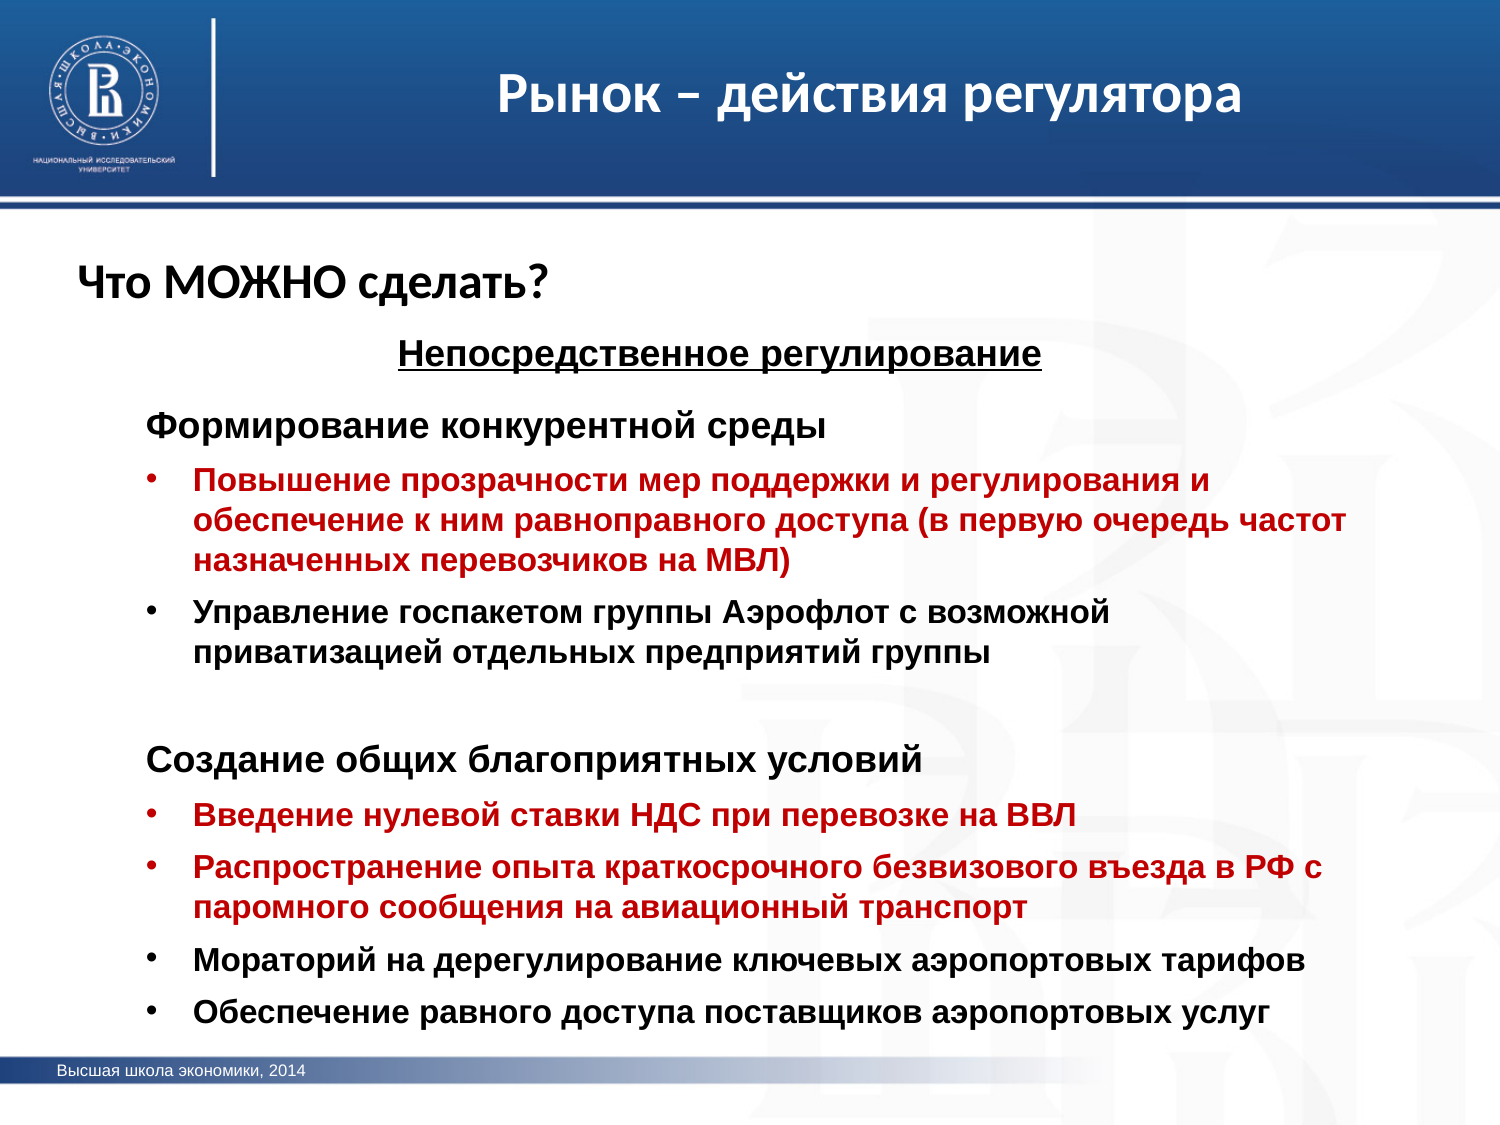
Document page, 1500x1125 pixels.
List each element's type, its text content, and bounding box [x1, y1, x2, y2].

picture [0, 0, 1500, 1125]
text_box Рынок – действия регулятора [482, 46, 1259, 132]
list Что МОЖНО сделать? [62, 240, 579, 333]
text_box Непосредственное регулирование [382, 321, 1122, 382]
text_box Формирование конкурентной среды Повышение прозрачности мер поддержки и регулирования и обеспечение к ним равноправного доступа (в первую очередь частот назначенных перевозчиков на МВЛ) Управление госпакетом группы Аэрофлот с возможной приватизацией отдельных предприятий группы Создание общих благоприятных условий Введение нулевой ставки НДС при перевозке на ВВЛ Распространение опыта краткосрочного безвизового въезда в РФ с паромного сообщения на авиационный транспорт Мораторий на дерегулирование ключевых аэропортовых тарифов Обеспечение равного доступа поставщиков аэропортовых услуг [131, 393, 1374, 1078]
